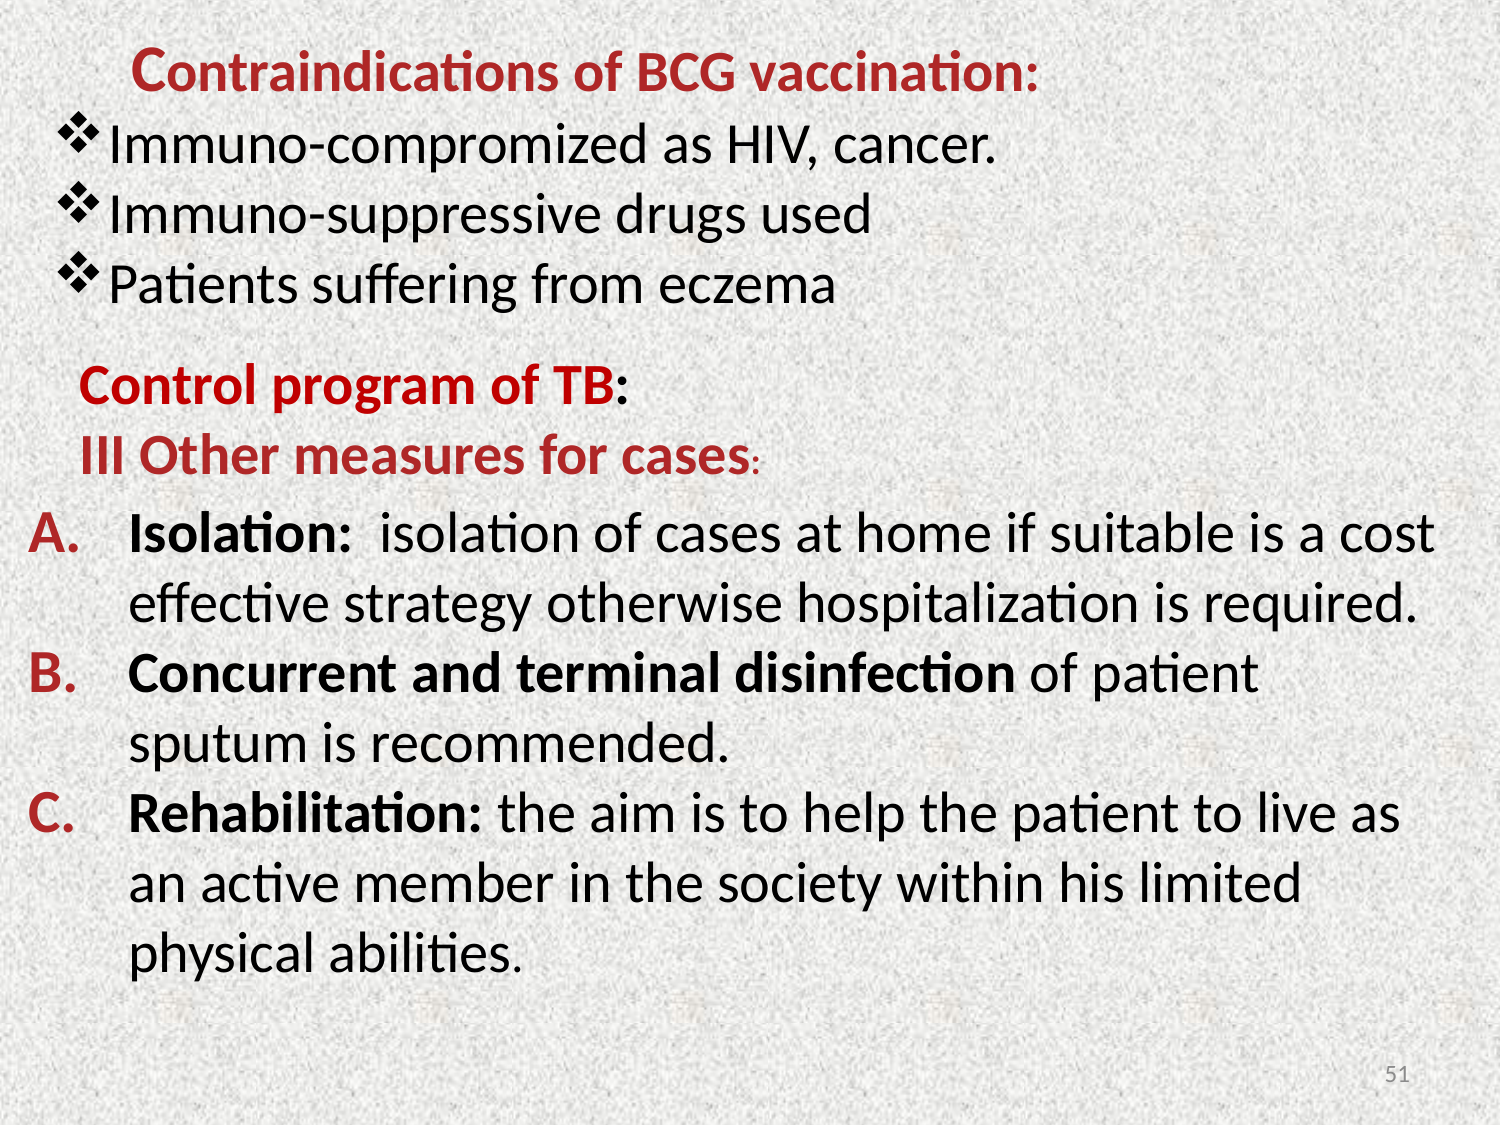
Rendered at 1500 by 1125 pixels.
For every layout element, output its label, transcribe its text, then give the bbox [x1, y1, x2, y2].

text_box Control program of TB: III Other measures for cases: [64, 338, 1282, 486]
picture [0, 0, 1500, 1125]
text_box Isolation: isolation of cases at home if suitable is a cost effective strategy otherwise hospitalization is required. Concurrent and terminal disinfection of patient sputum is recommended. Rehabilitation: the aim is to help the patient to live as an active member in the society within his limited physical abilities. [0, 486, 1465, 992]
text_box Contraindications of BCG vaccination: Immuno-compromized as HIV, cancer. Immuno-suppressive drugs used Patients suffering from eczema [37, 17, 1500, 323]
slide_number 51 [1074, 1042, 1425, 1103]
